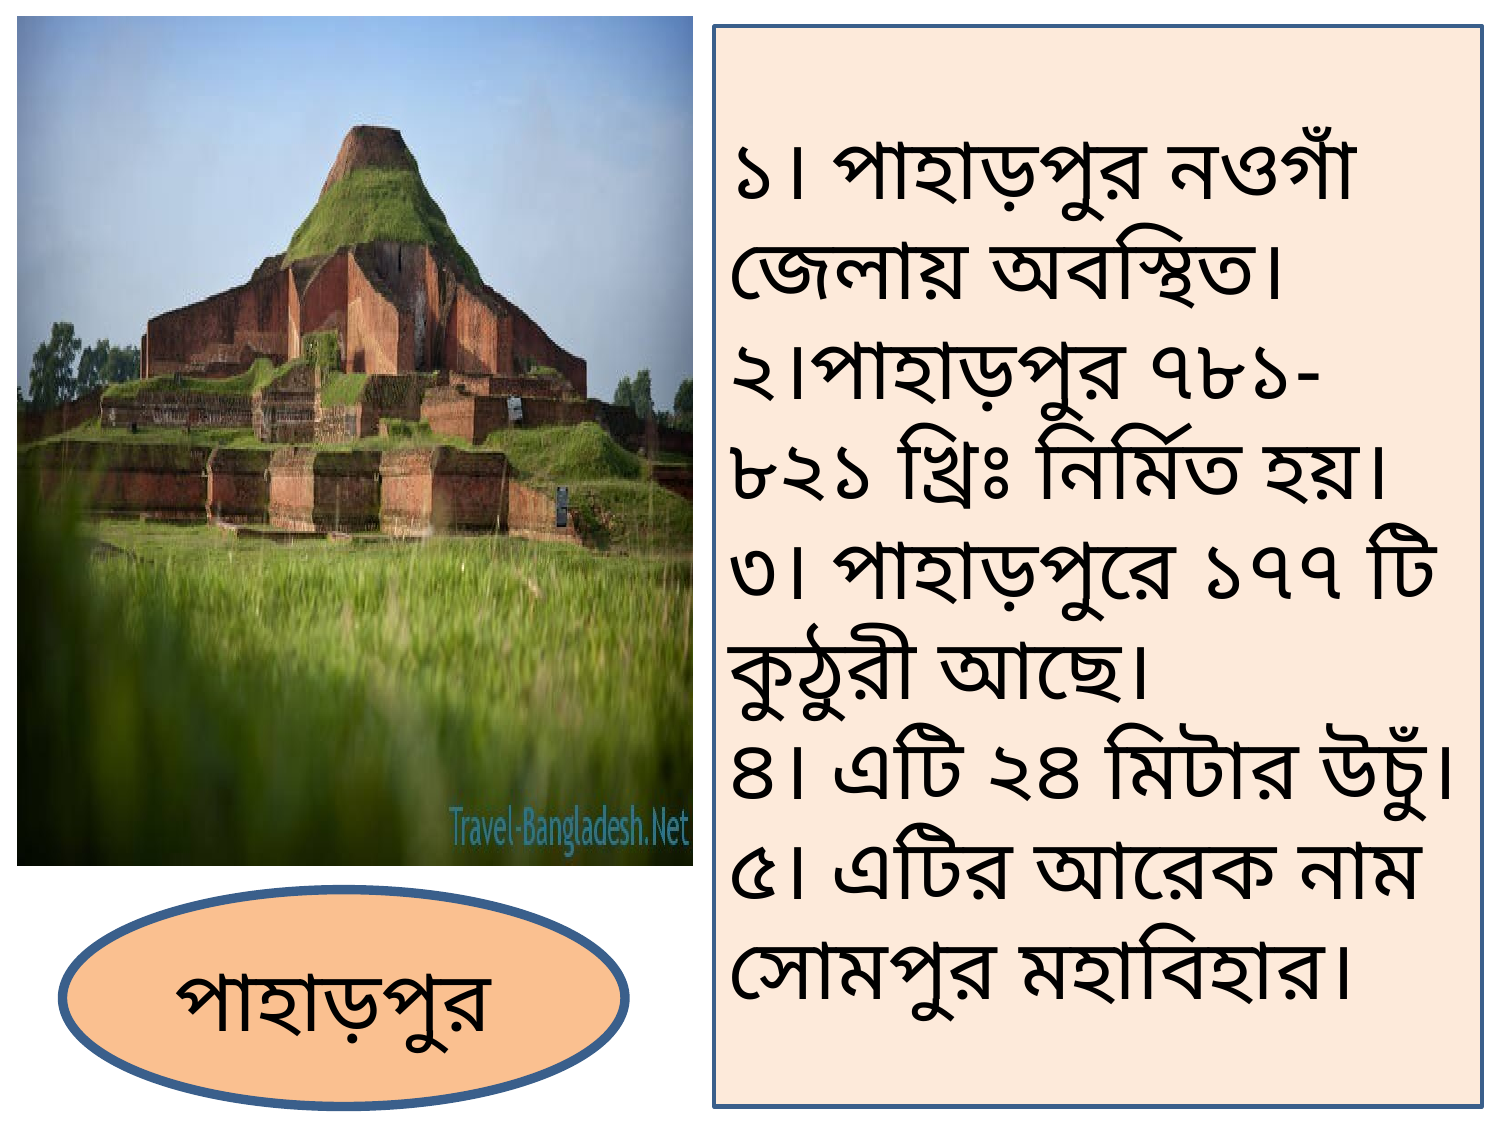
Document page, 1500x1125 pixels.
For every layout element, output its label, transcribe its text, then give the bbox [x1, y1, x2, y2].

text_box ১। পাহাড়পুর নওগাঁ জেলায় অবস্থিত। ২।পাহাড়পুর ৭৮১-৮২১ খ্রিঃ নির্মিত হয়। ৩। পাহাড়পুরে ১৭৭ টি কুঠুরী আছে। ৪। এটি ২৪ মিটার উচুঁ। ৫। এটির আরেক নাম সোমপুর মহাবিহার। [712, 24, 1484, 1109]
text_box পাহাড়পুর [60, 887, 628, 1109]
picture [17, 16, 693, 867]
